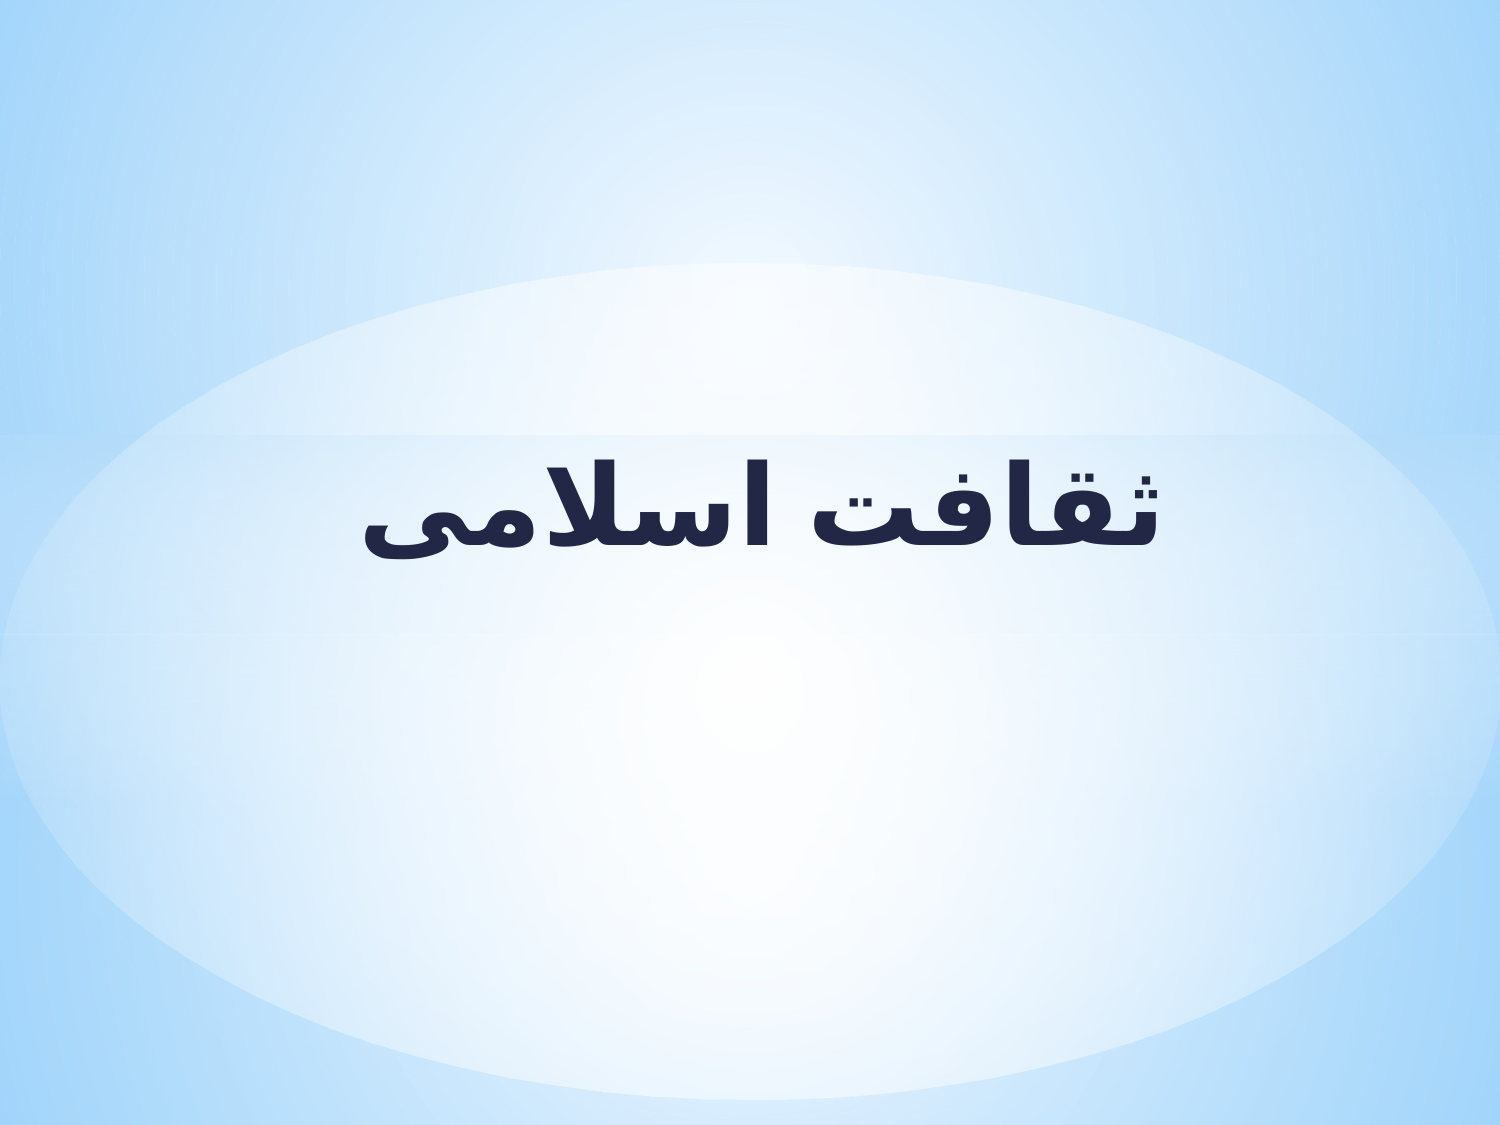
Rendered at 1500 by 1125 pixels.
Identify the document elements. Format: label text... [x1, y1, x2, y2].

subtitle ثقافت اسلامی [237, 425, 1288, 588]
